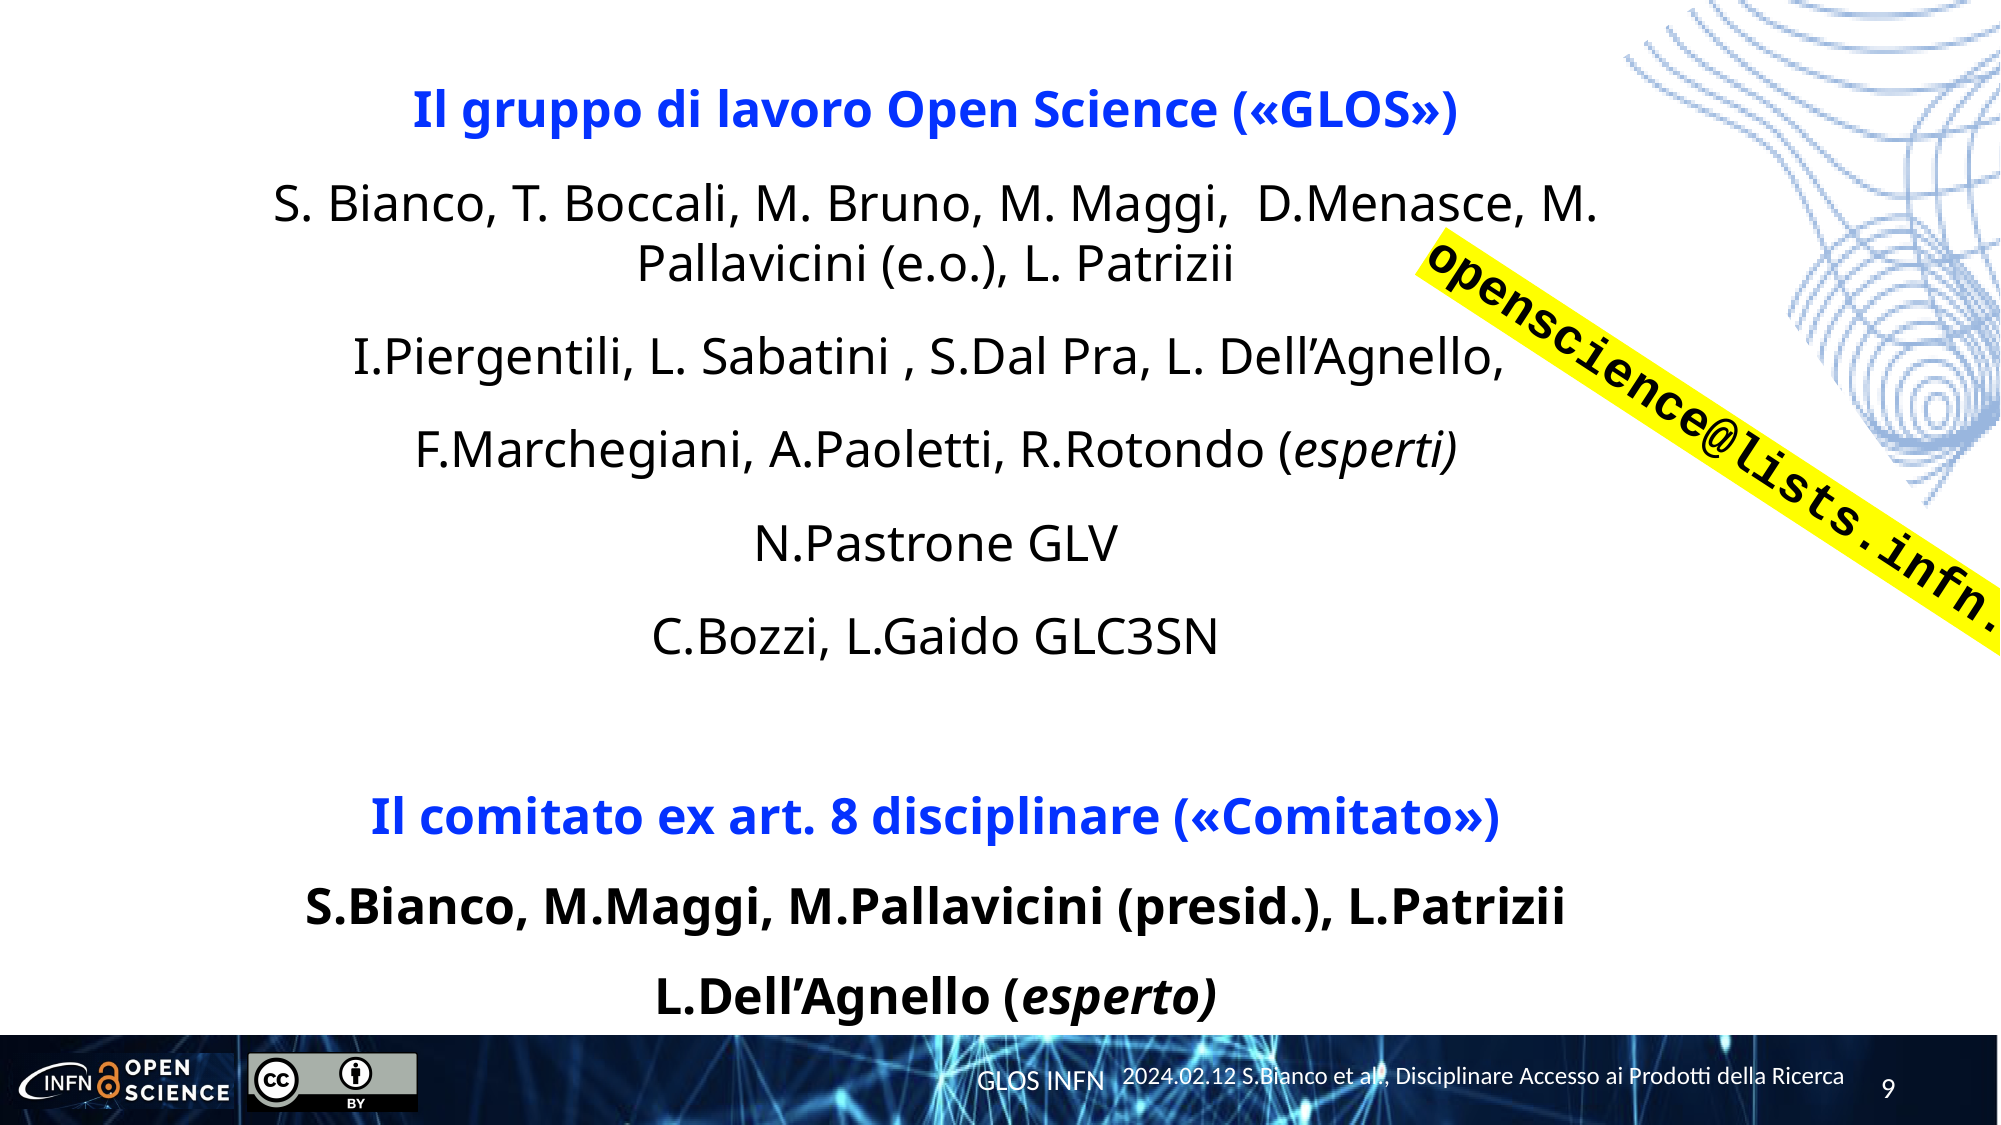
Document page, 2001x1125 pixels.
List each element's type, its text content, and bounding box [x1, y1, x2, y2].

picture [0, 1035, 1998, 1125]
text_box openscience@lists.infn.it [1401, 205, 2000, 660]
picture [247, 1051, 418, 1112]
text_box 2024.02.12 S.Bianco et al., Disciplinare Accesso ai Prodotti della Ricerca [1107, 1052, 1872, 1113]
text_box Il gruppo di lavoro Open Science («GLOS») S. Bianco, T. Boccali, M. Bruno, M. Maggi, D.Menasce, M. Pallavicini (e.o.), L. Patrizii I.Piergentili, L. Sabatini , S.Dal Pra, L. Dell’Agnello, F.Marchegiani, A.Paoletti, R.Rotondo (esperti) N.Pastrone GLV C.Bozzi, L.Gaido GLC3SN Il comitato ex art. 8 disciplinare («Comitato») S.Bianco, M.Maggi, M.Pallavicini (presid.), L.Patrizii L.Dell’Agnello (esperto) [172, 40, 1700, 1122]
